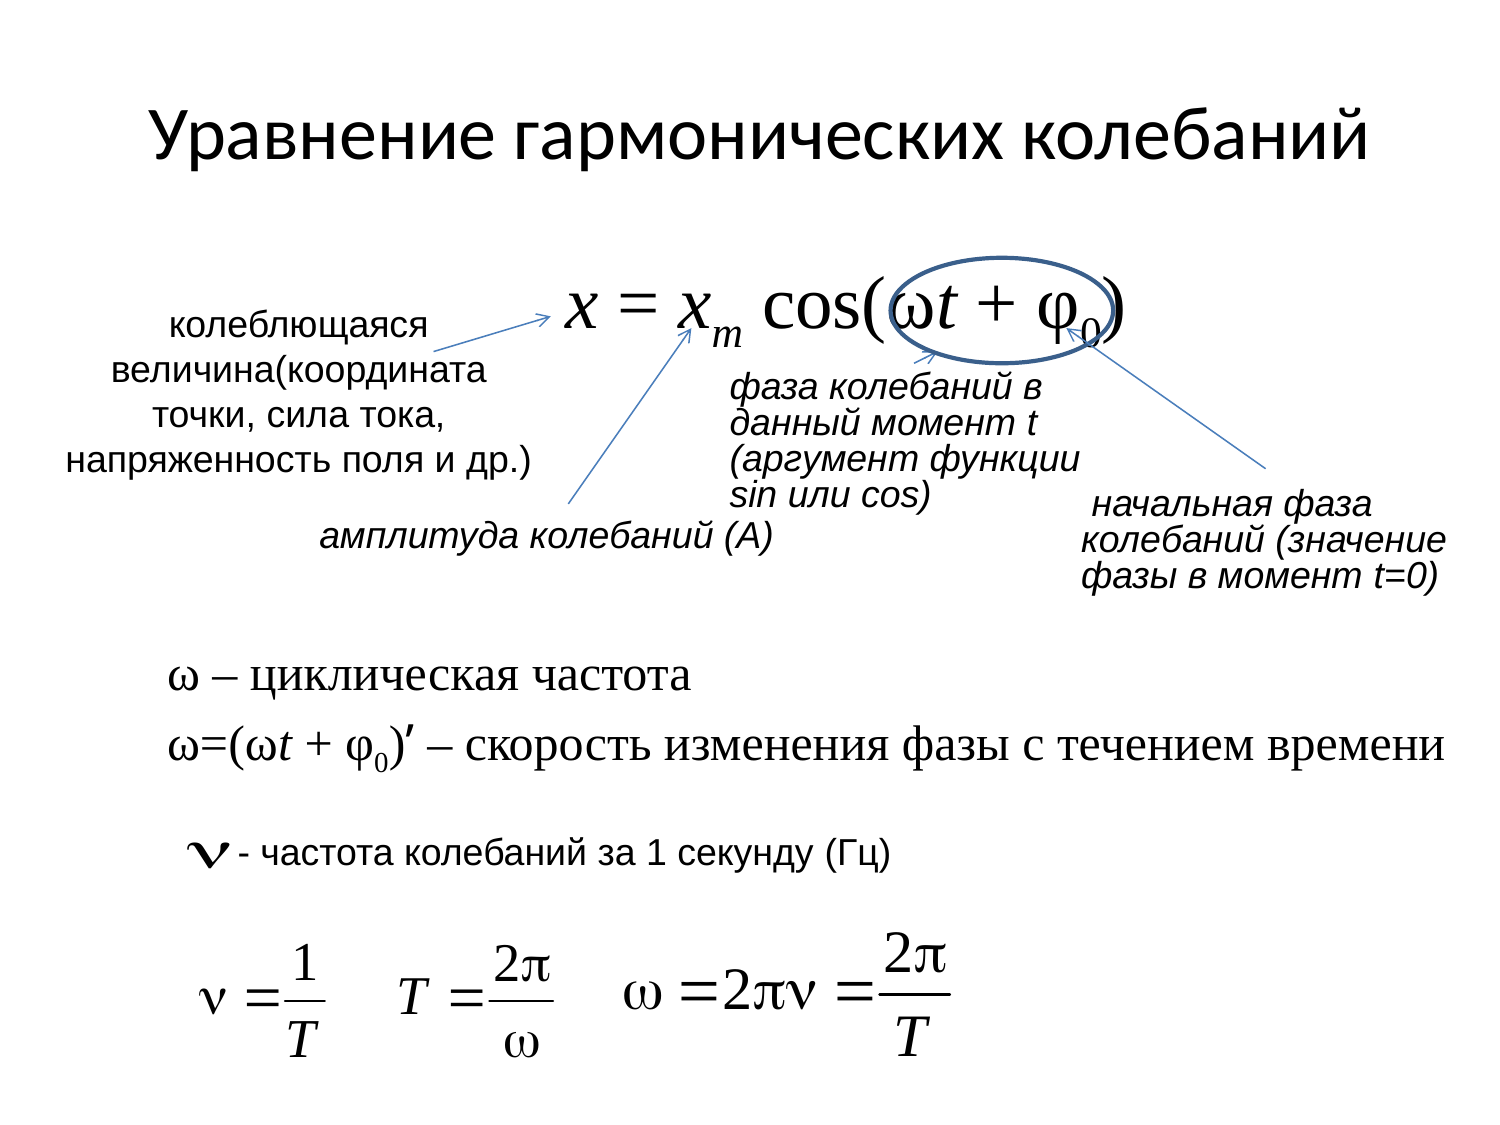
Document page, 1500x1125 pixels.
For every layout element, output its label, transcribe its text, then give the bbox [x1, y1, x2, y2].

text_box начальная фаза колебаний (значение фазы в момент t=0) [1066, 480, 1465, 610]
text_box фаза колебаний в данный момент t (аргумент функции sin или cos) [714, 363, 1114, 504]
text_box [433, 316, 551, 352]
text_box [613, 913, 962, 1070]
text_box - частота колебаний за 1 секунду (Гц) [222, 820, 1161, 880]
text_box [391, 928, 565, 1070]
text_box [919, 345, 932, 370]
text_box колеблющаяся величина(координата точки, сила тока, напряженность поля и др.) [46, 292, 551, 488]
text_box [175, 831, 249, 883]
title Уравнение гармонических колебаний [128, 34, 1392, 223]
text_box ω – циклическая частота ω=(ωt + φ0)’ – скорость изменения фазы с течением времени [152, 632, 1500, 764]
text_box амплитуда колебаний (А) [304, 503, 832, 575]
text_box x = xm cos(ωt + φ0) [550, 246, 1283, 387]
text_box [541, 354, 719, 478]
text_box [888, 255, 1116, 366]
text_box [1066, 327, 1266, 469]
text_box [191, 927, 339, 1070]
